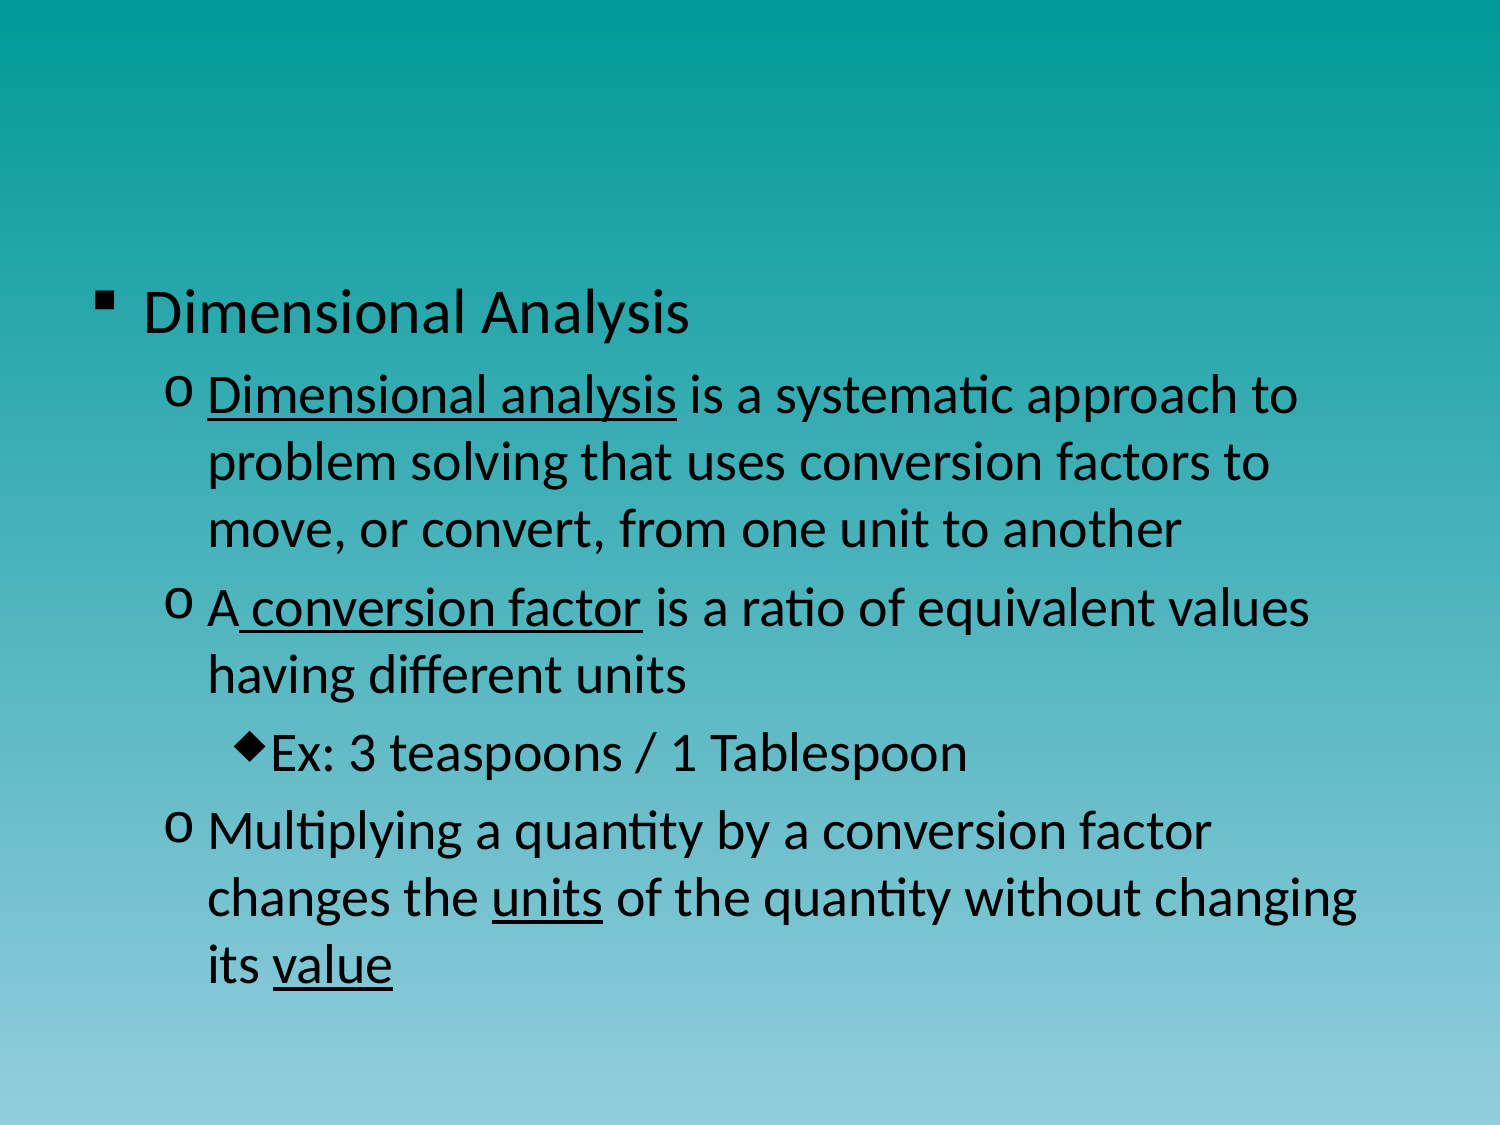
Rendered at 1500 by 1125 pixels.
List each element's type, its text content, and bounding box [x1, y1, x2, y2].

list Dimensional Analysis Dimensional analysis is a systematic approach to problem solving that uses conversion factors to move, or convert, from one unit to another A conversion factor is a ratio of equivalent values having different units Ex: 3 teaspoons / 1 Tablespoon Multiplying a quantity by a conversion factor changes the units of the quantity without changing its value [75, 262, 1425, 1005]
